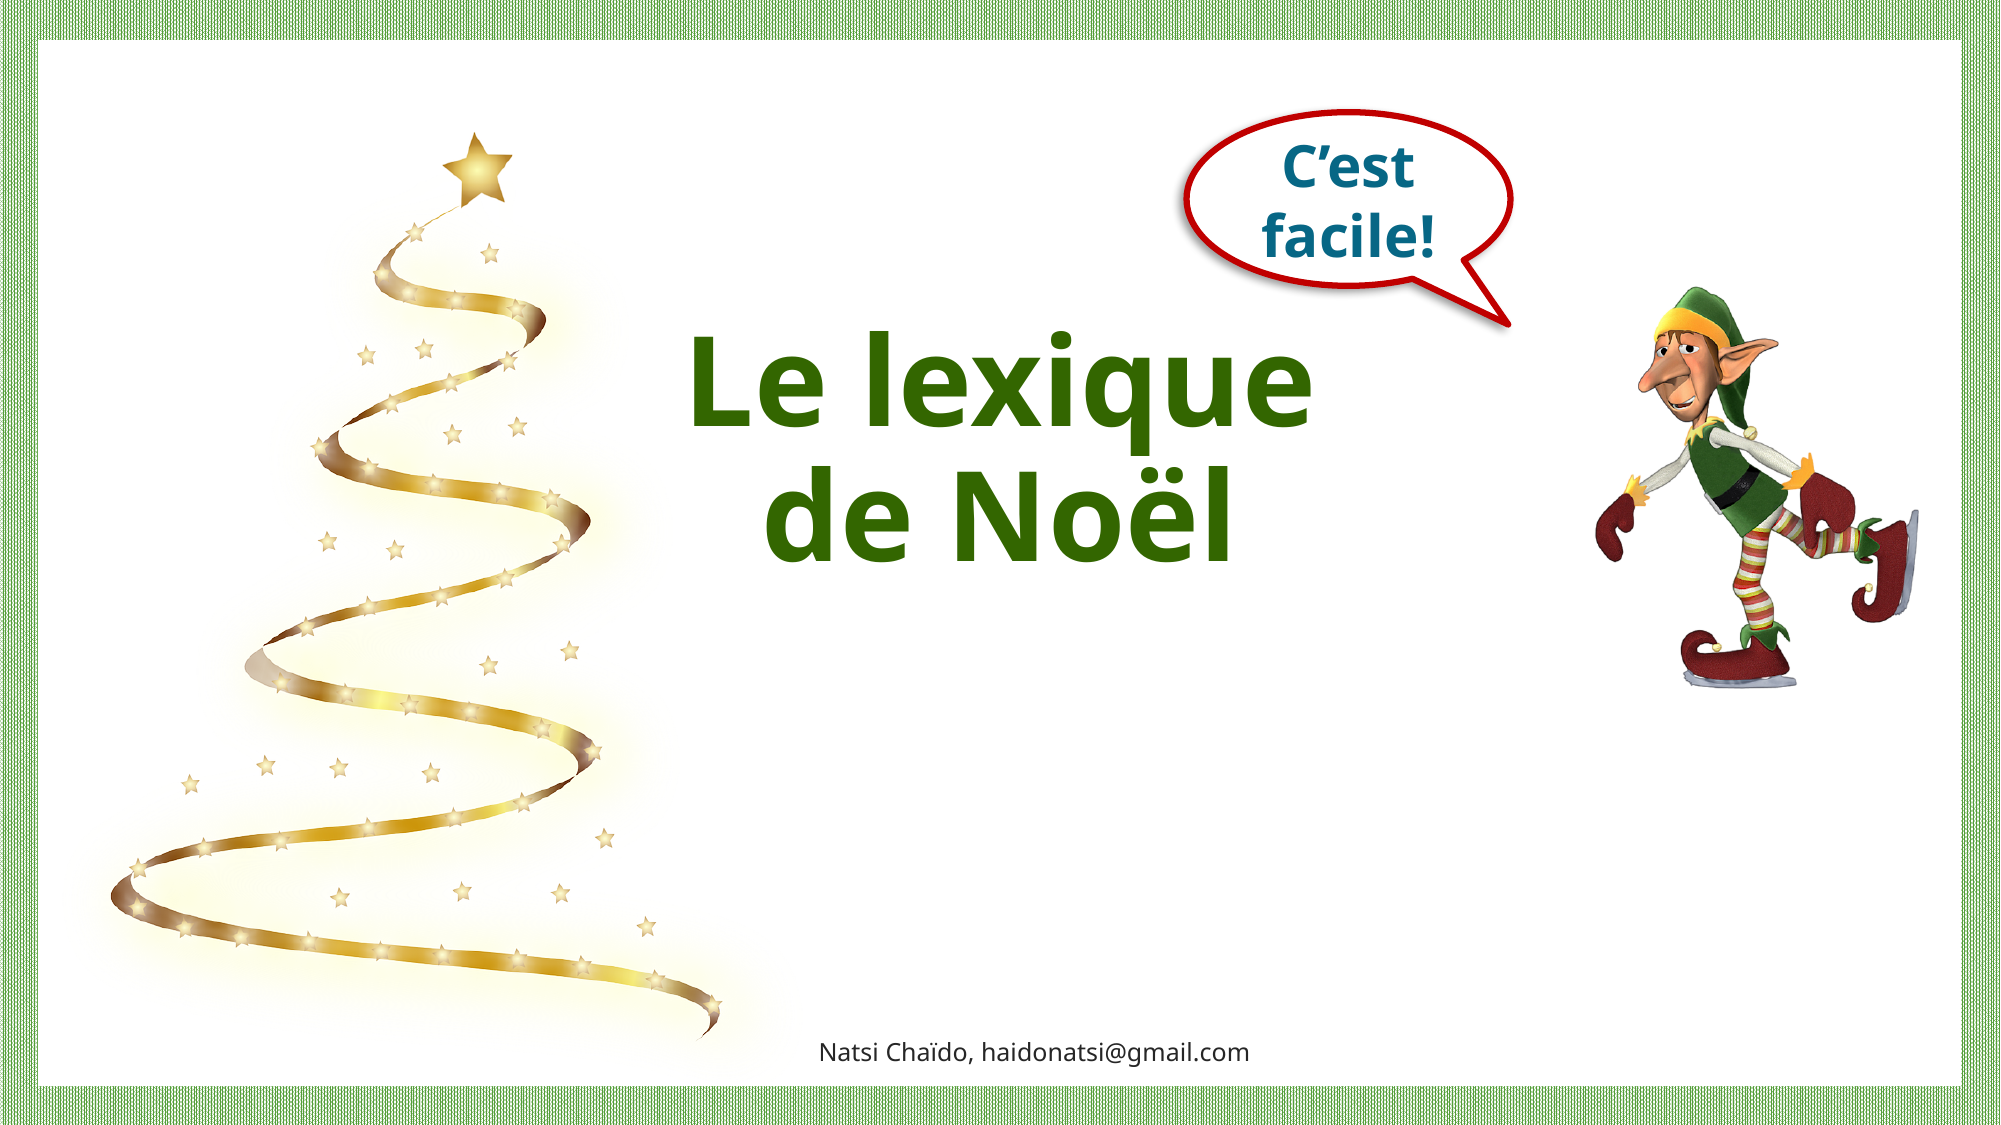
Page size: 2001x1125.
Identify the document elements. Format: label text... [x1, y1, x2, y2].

footer Natsi Chaïdo, haidonatsi@gmail.com [805, 1021, 1422, 1081]
picture [1594, 285, 1919, 689]
text_box C’est facile! [1185, 111, 1512, 326]
title Le lexique de Noël [805, 310, 1407, 597]
picture [59, 0, 805, 1120]
